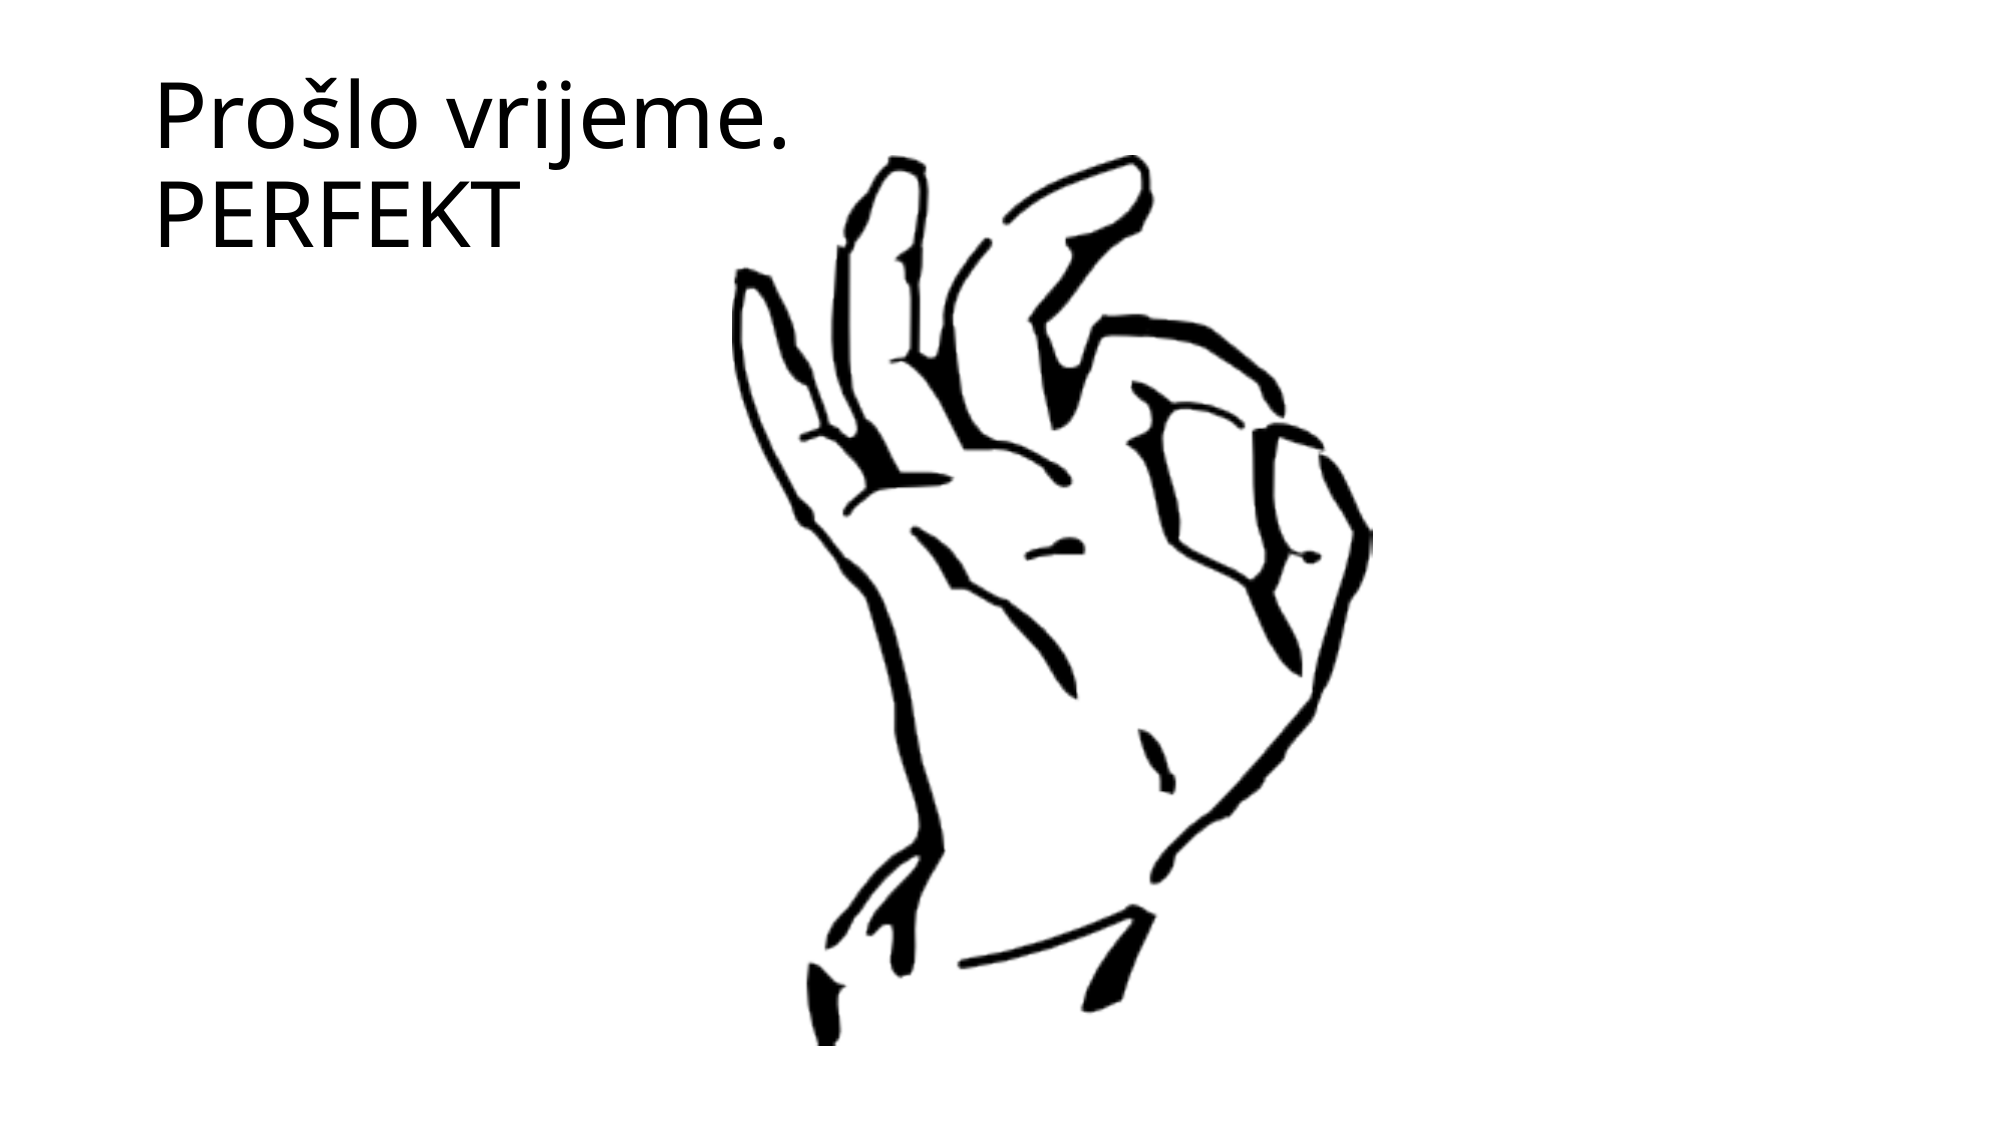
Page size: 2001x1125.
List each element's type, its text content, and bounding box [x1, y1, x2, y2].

title Prošlo vrijeme. PERFEKT [137, 59, 1863, 278]
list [732, 155, 1373, 1046]
